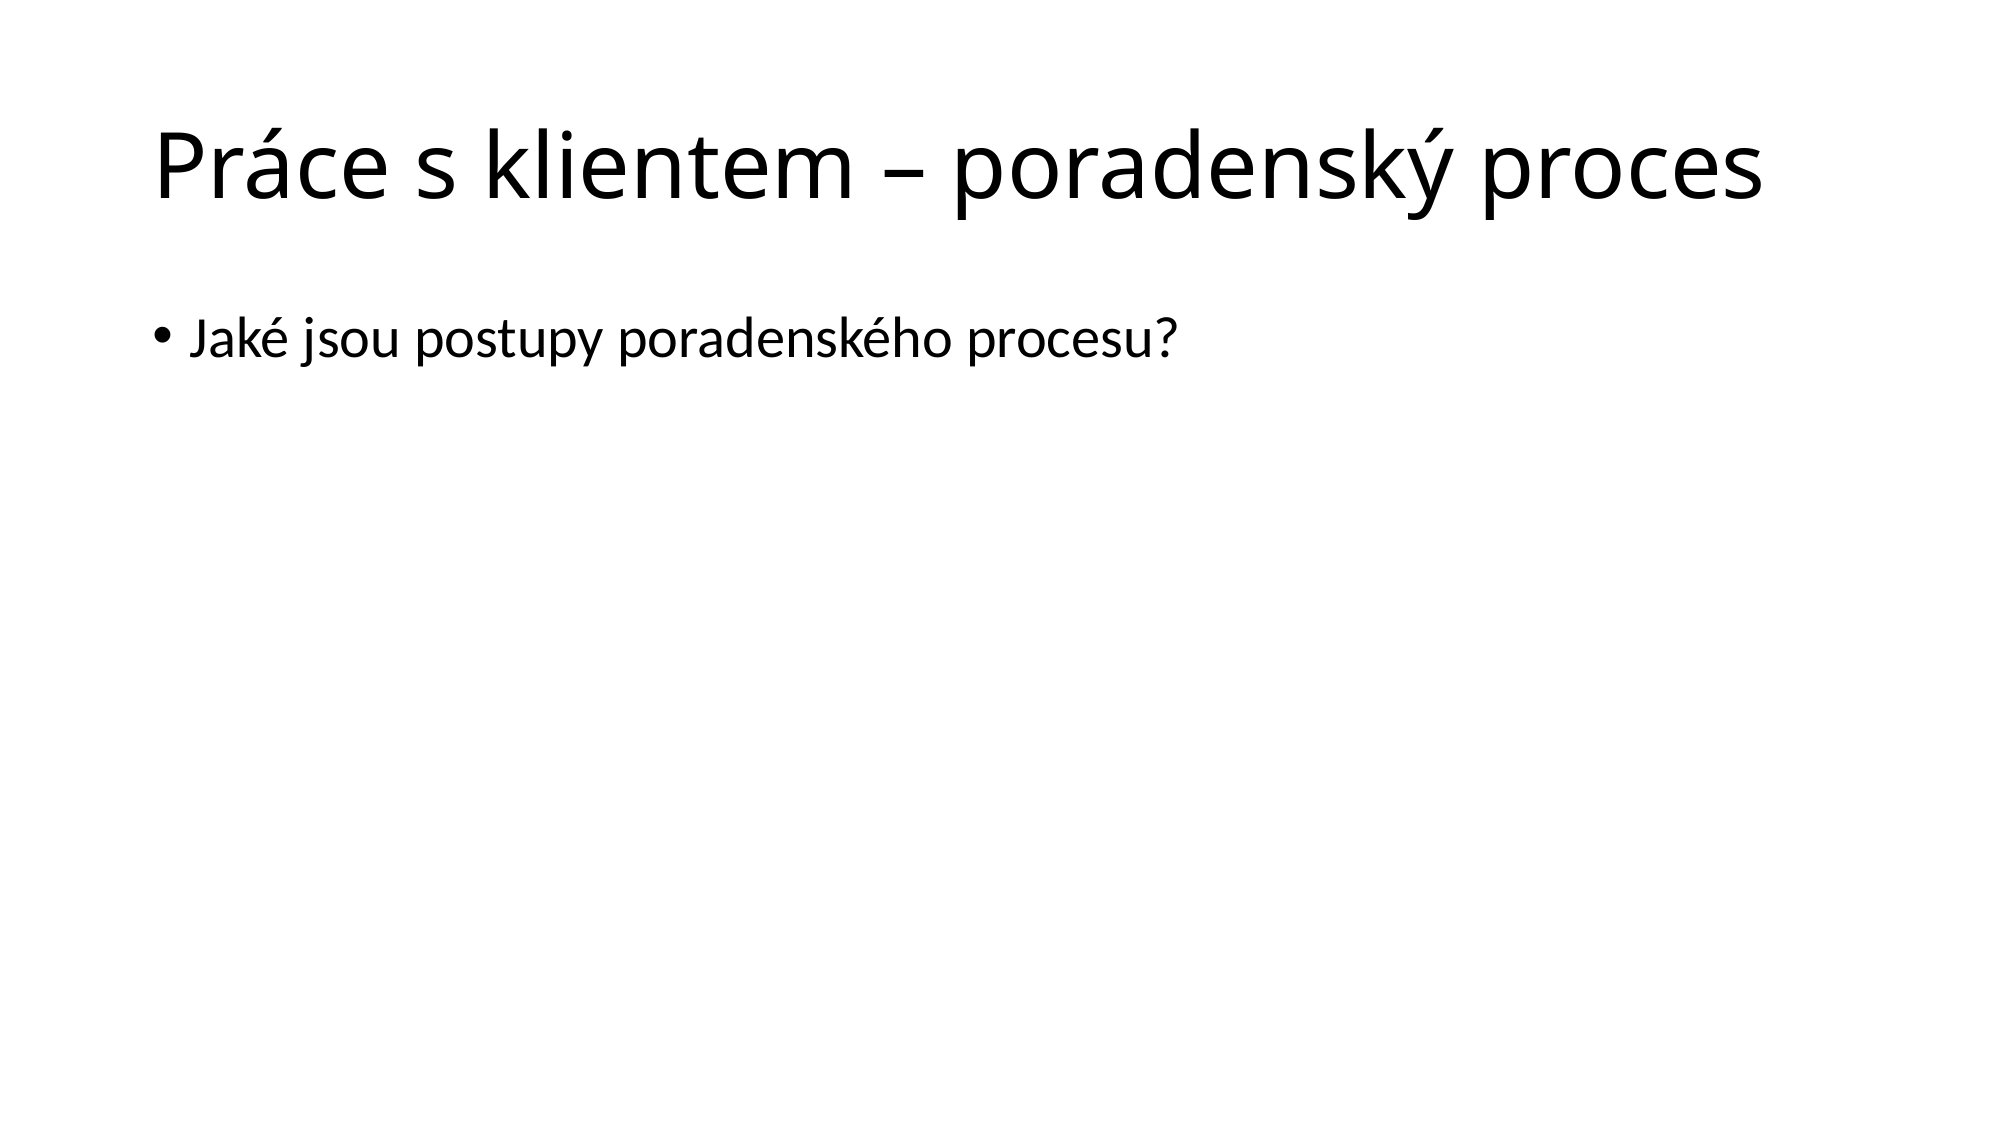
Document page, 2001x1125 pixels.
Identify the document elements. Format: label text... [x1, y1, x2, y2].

list Jaké jsou postupy poradenského procesu? [137, 299, 1863, 1014]
title Práce s klientem – poradenský proces [137, 59, 1863, 278]
